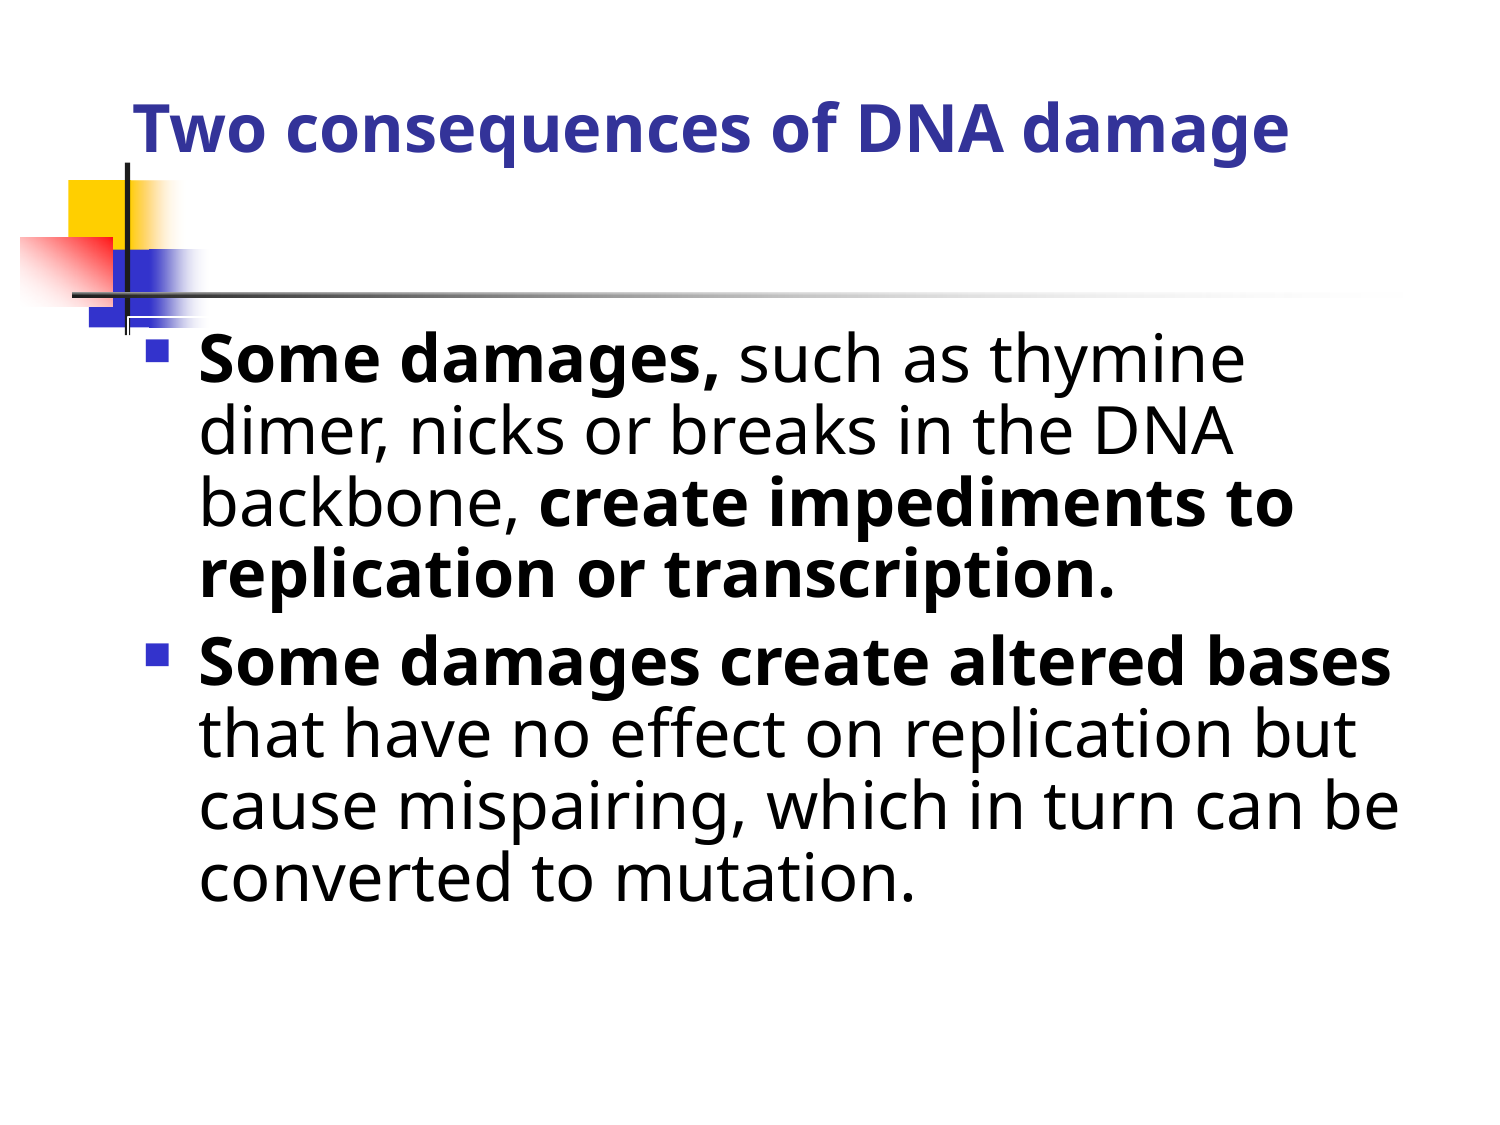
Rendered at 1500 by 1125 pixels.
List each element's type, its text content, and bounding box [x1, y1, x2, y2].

picture [20, 237, 1423, 314]
title Two consequences of DNA damage [87, 39, 1413, 274]
list Some damages, such as thymine dimer, nicks or breaks in the DNA backbone, create impediments to replication or transcription. Some damages create altered bases that have no effect on replication but cause mispairing, which in turn can be converted to mutation. [140, 314, 1435, 963]
text_box [127, 317, 1459, 1005]
